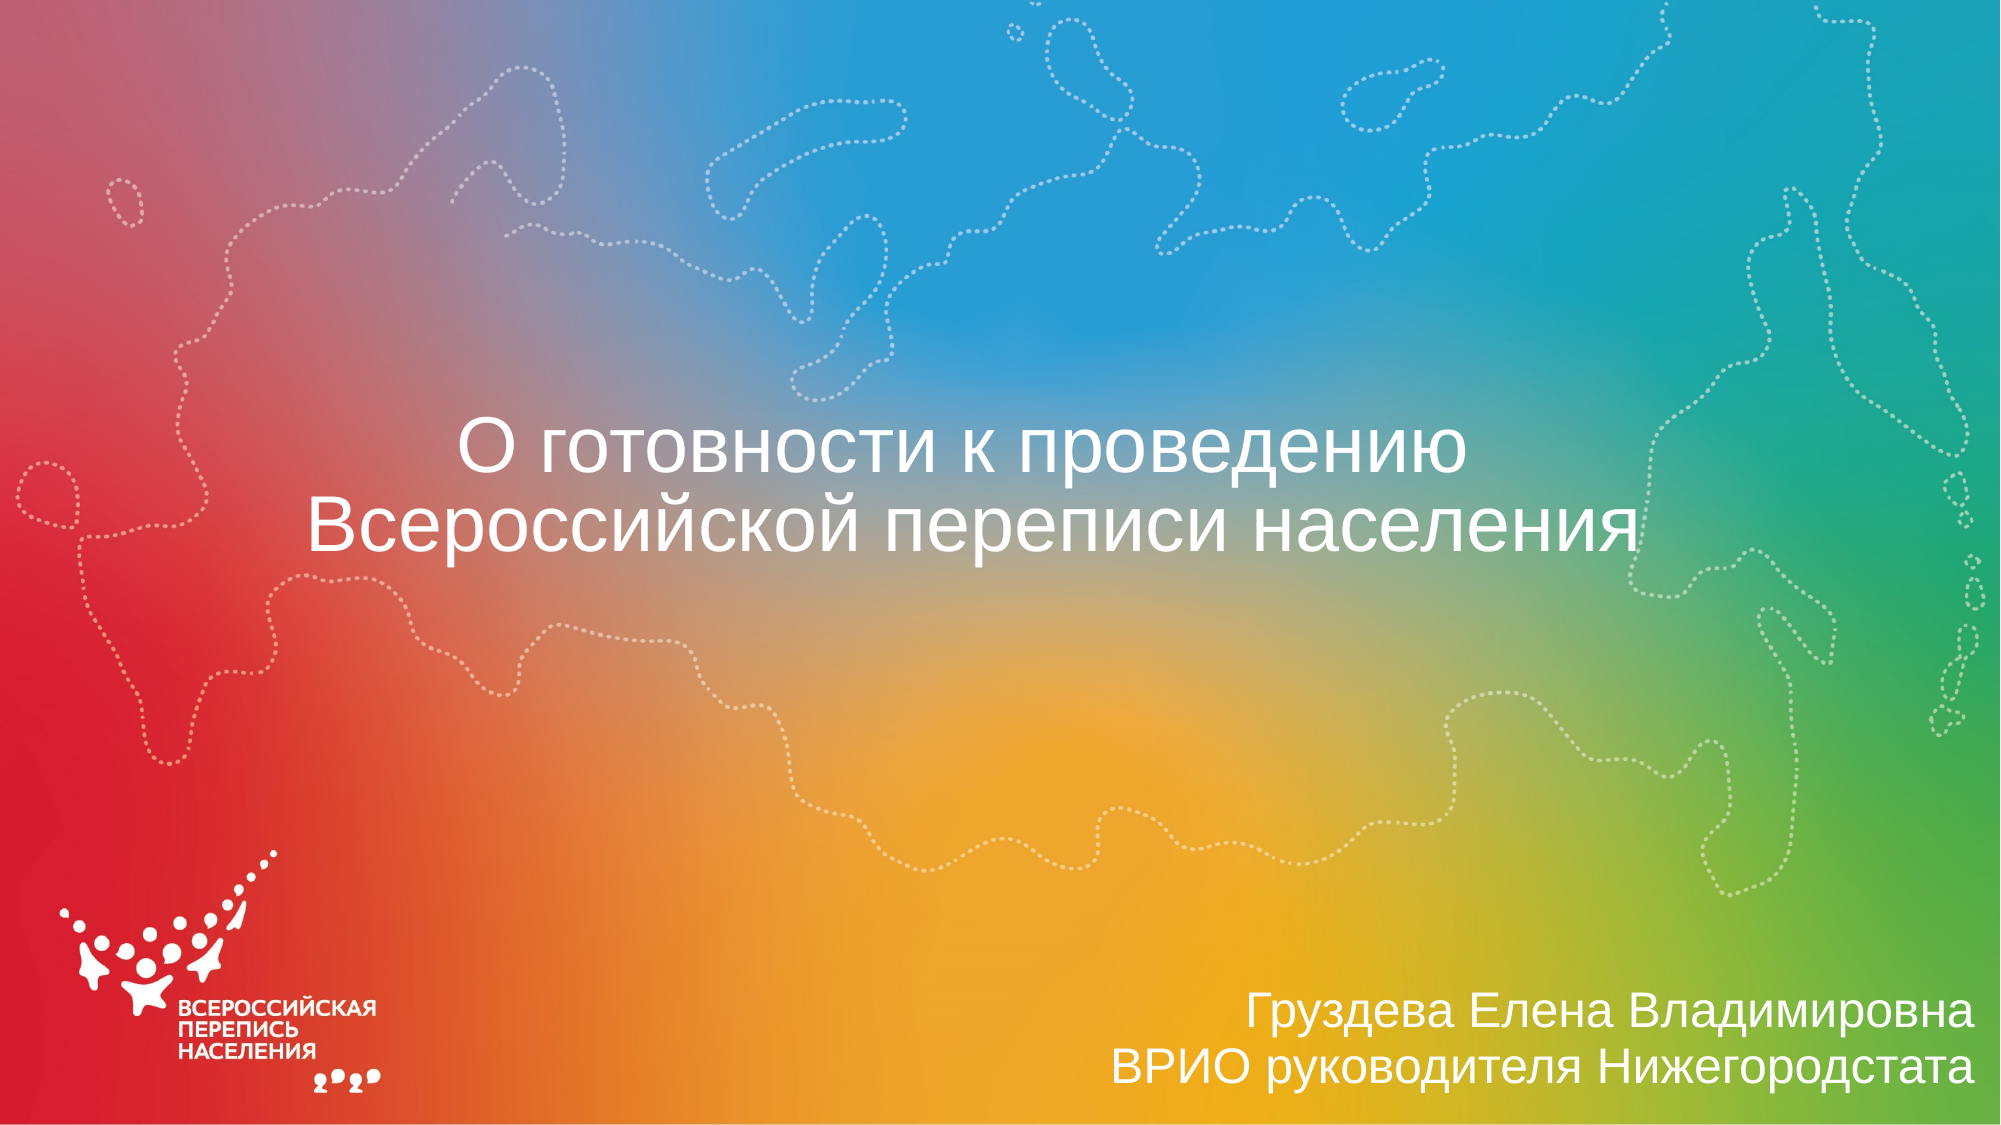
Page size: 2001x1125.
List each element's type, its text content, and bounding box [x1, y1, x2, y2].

title О готовности к проведению Всероссийской переписи населения [223, 375, 1724, 664]
subtitle Груздева Елена Владимировна ВРИО руководителя Нижегородстата [1019, 974, 1990, 1125]
picture [0, 0, 2000, 1125]
